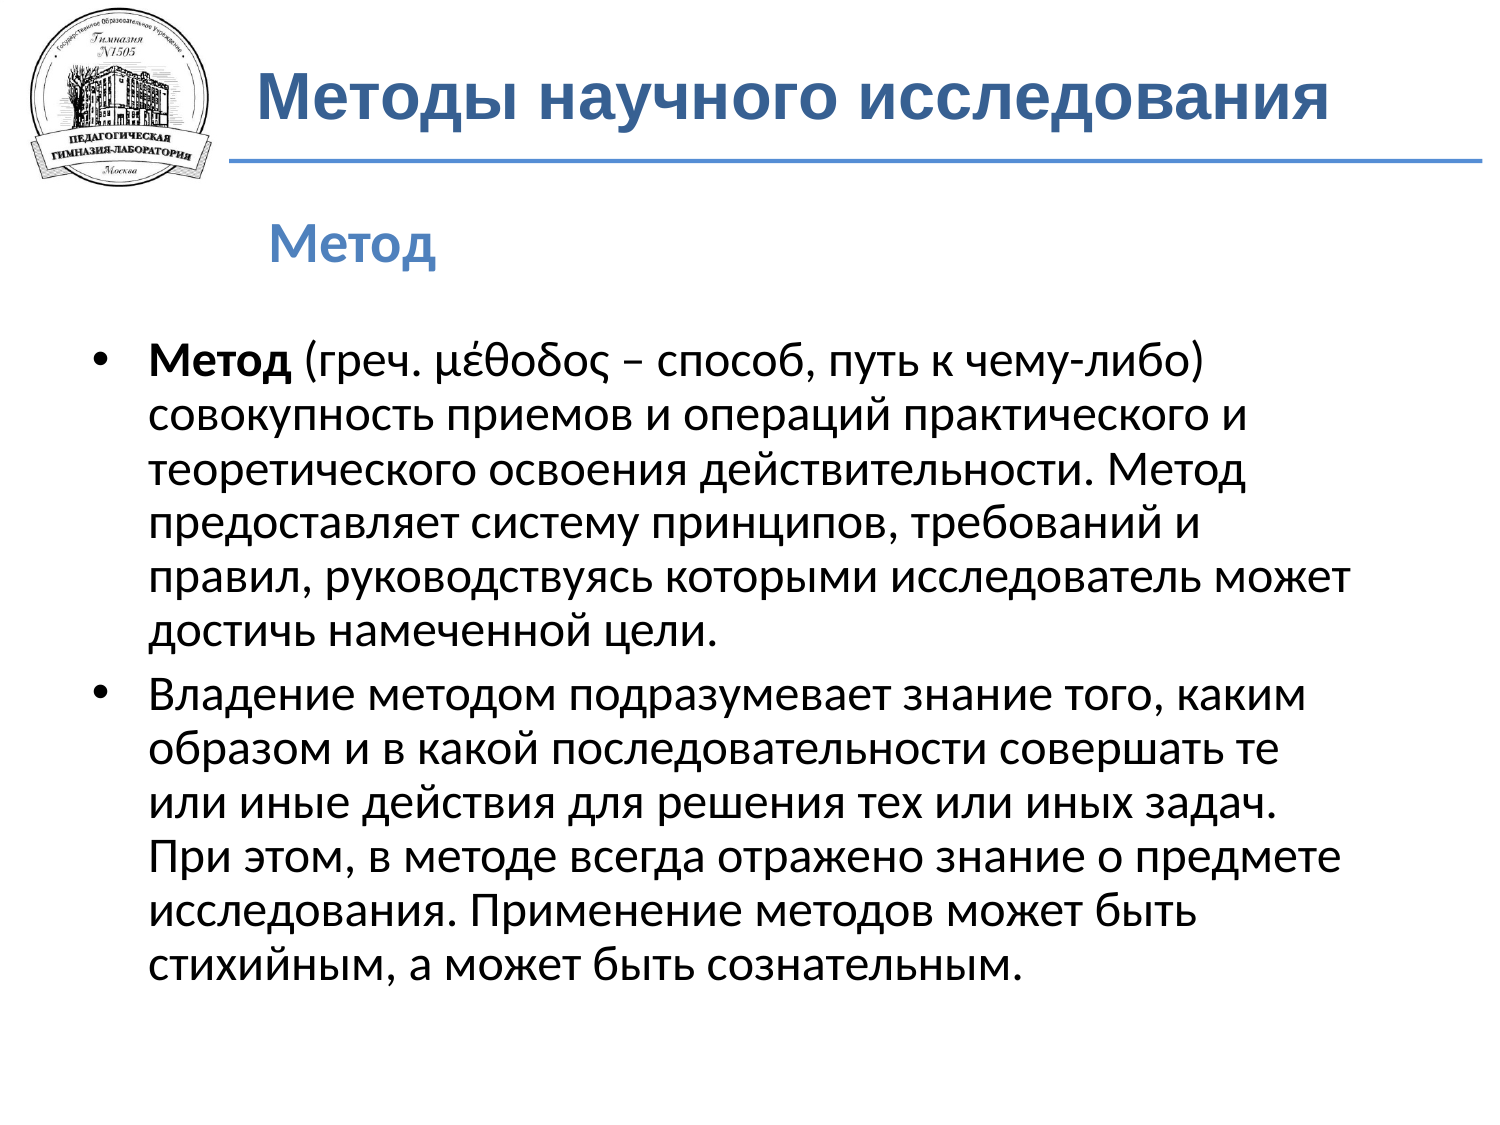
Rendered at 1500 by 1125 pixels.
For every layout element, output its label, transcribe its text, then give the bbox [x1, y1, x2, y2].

text_box Метод [253, 196, 1500, 315]
list Метод (греч. μέθοδος – способ, путь к чему-либо) совокупность приемов и операций практического и теоретического освоения действительности. Метод предоставляет систему принципов, требований и правил, руководствуясь которыми исследователь может достичь намеченной цели. Владение методом подразумевает знание того, каким образом и в какой последовательности совершать те или иные действия для решения тех или иных задач. При этом, в методе всегда отражено знание о предмете исследования. Применение методов может быть стихийным, а может быть сознательным. [76, 326, 1377, 1048]
picture [0, 0, 229, 200]
title Методы научного исследования [242, 45, 1425, 233]
